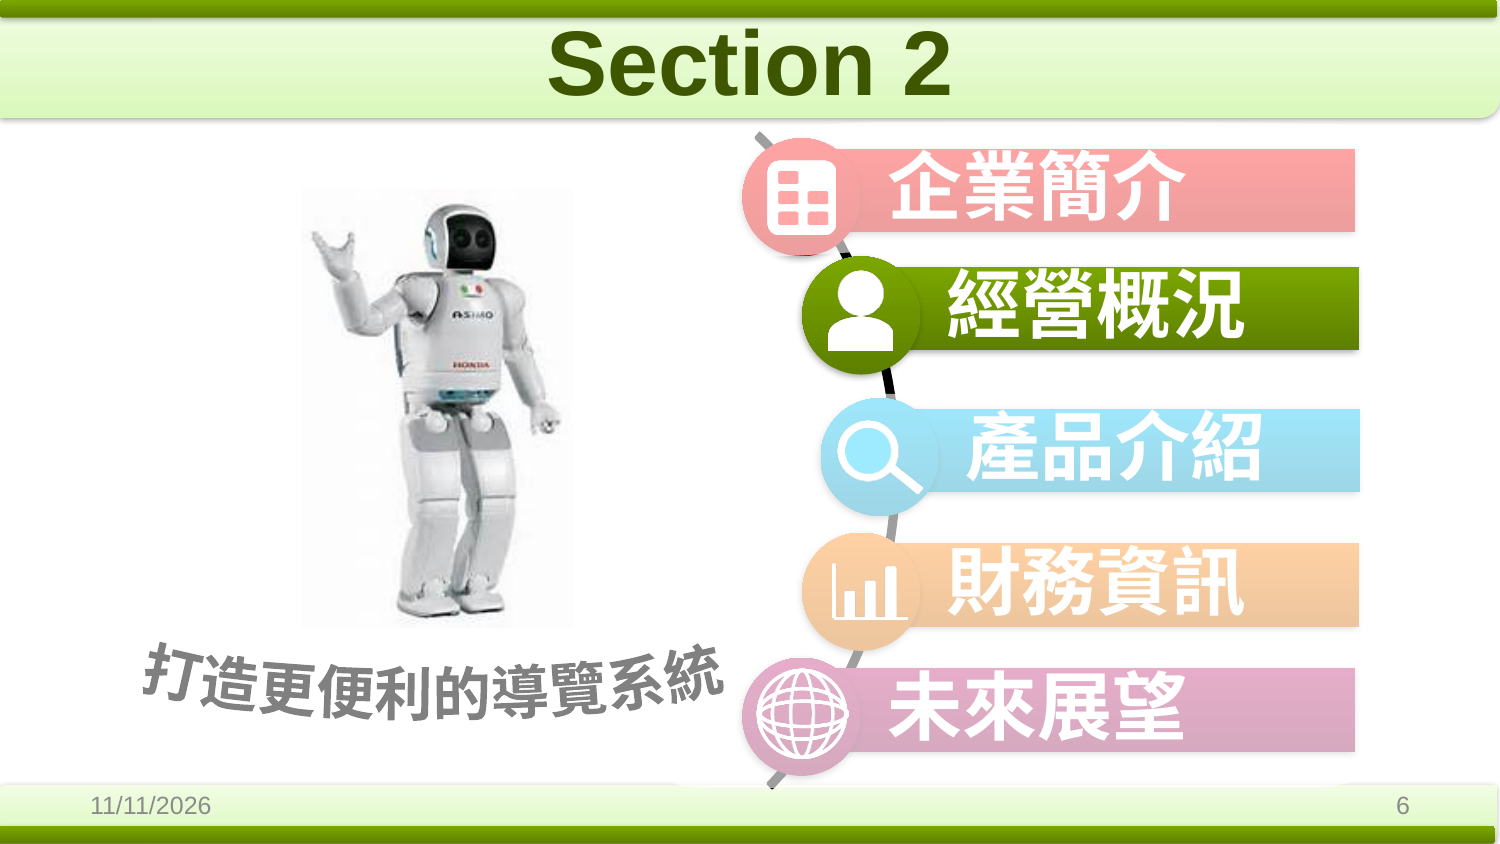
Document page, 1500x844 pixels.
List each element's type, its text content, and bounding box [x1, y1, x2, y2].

text_box [883, 383, 896, 391]
text_box [617, 391, 1402, 791]
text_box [742, 657, 861, 777]
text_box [122, 189, 743, 694]
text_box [742, 138, 861, 257]
text_box [653, 119, 1438, 254]
slide_number 6 [1074, 782, 1425, 827]
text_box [801, 532, 921, 652]
text_box 經營概況 [925, 266, 1359, 351]
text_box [820, 397, 939, 517]
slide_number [75, 782, 425, 827]
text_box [801, 256, 921, 375]
